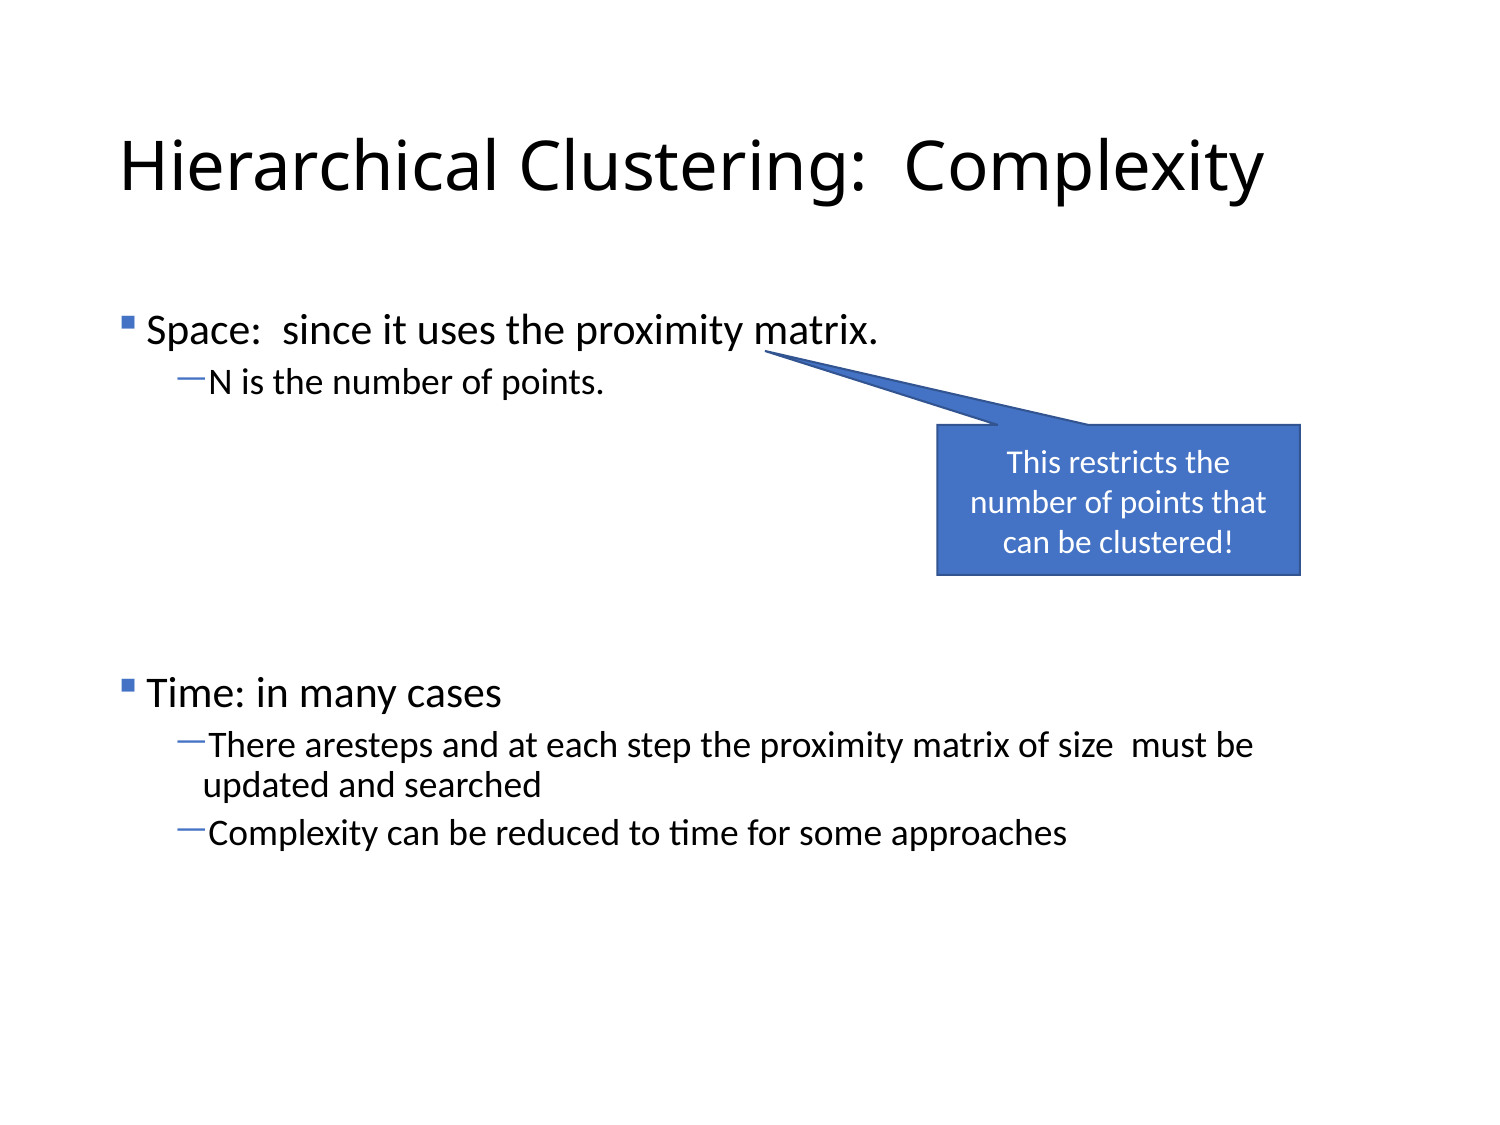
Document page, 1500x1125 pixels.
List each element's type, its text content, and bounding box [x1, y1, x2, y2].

title Hierarchical Clustering: Complexity [103, 59, 1397, 278]
text_box This restricts the number of points that can be clustered! [764, 349, 1301, 576]
